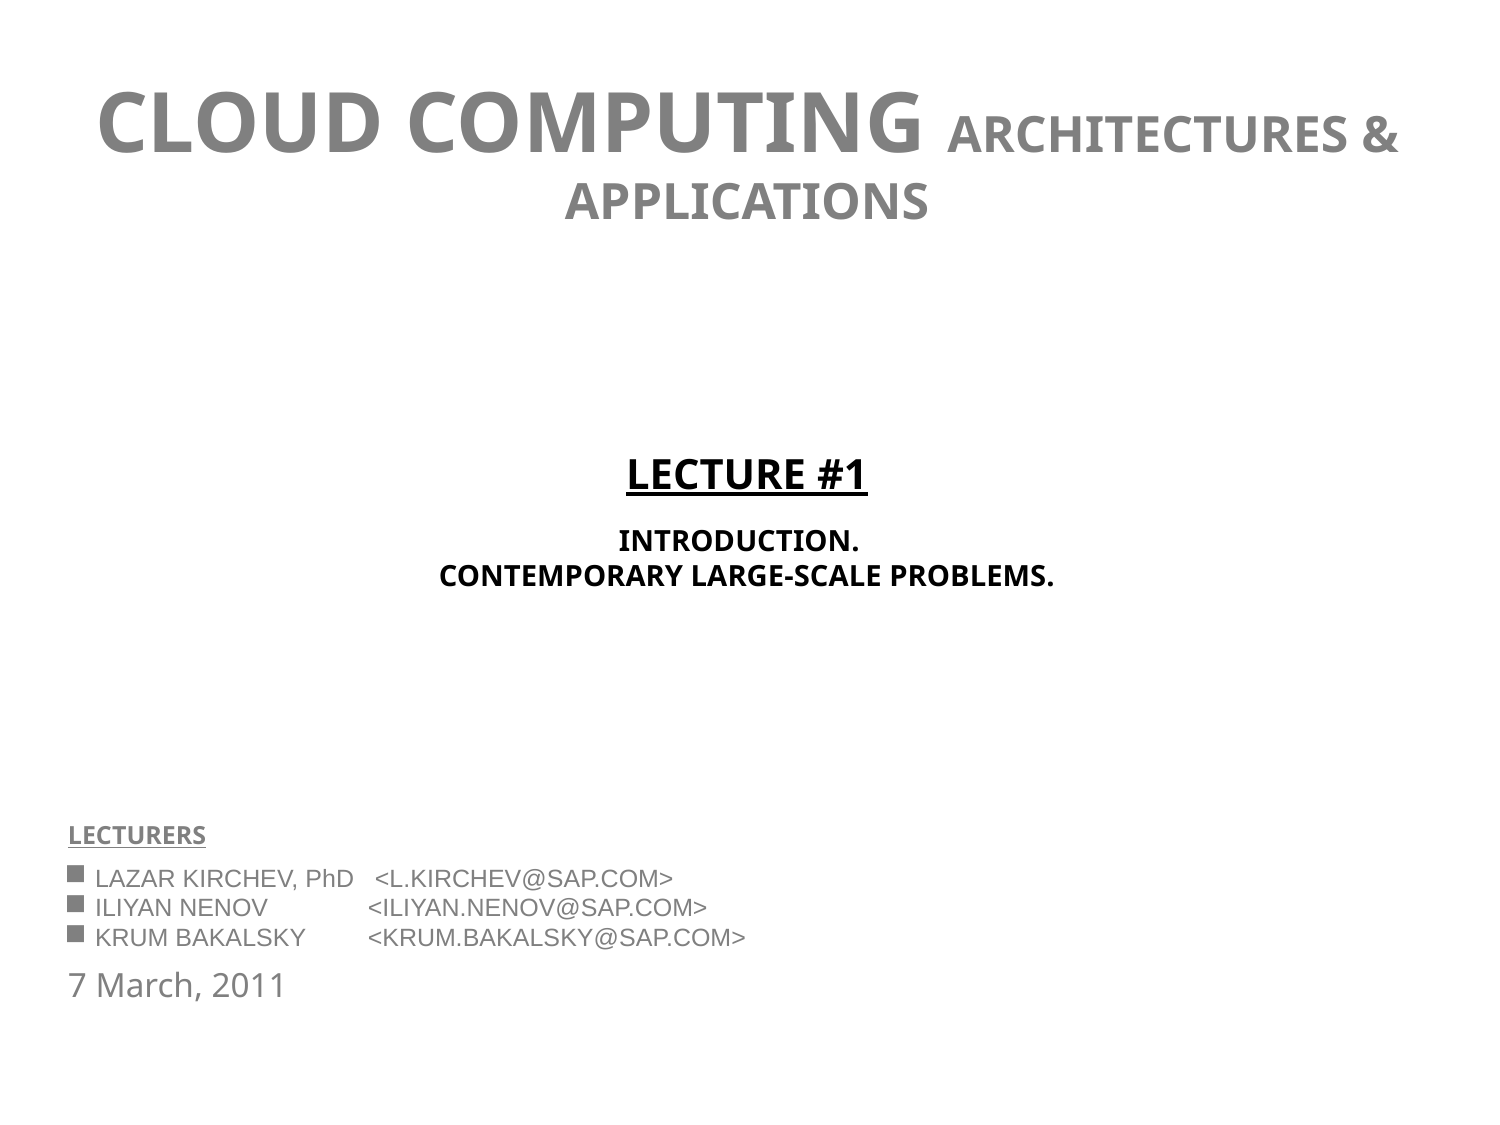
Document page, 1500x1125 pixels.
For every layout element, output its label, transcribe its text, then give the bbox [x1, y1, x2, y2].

subtitle LECTURERS LAZAR KIRCHEV, PhD <L.KIRCHEV@SAP.COM> ILIYAN NENOV <ILIYAN.NENOV@SAP.COM> KRUM BAKALSKY <KRUM.BAKALSKY@SAP.COM> 7 March, 2011 [67, 819, 1427, 1009]
title CLOUD COMPUTING ARCHITECTURES & APPLICATIONS [67, 53, 1427, 246]
text_box LECTURE #1 INTRODUCTION. CONTEMPORARY LARGE-SCALE PROBLEMS. [67, 366, 1427, 674]
